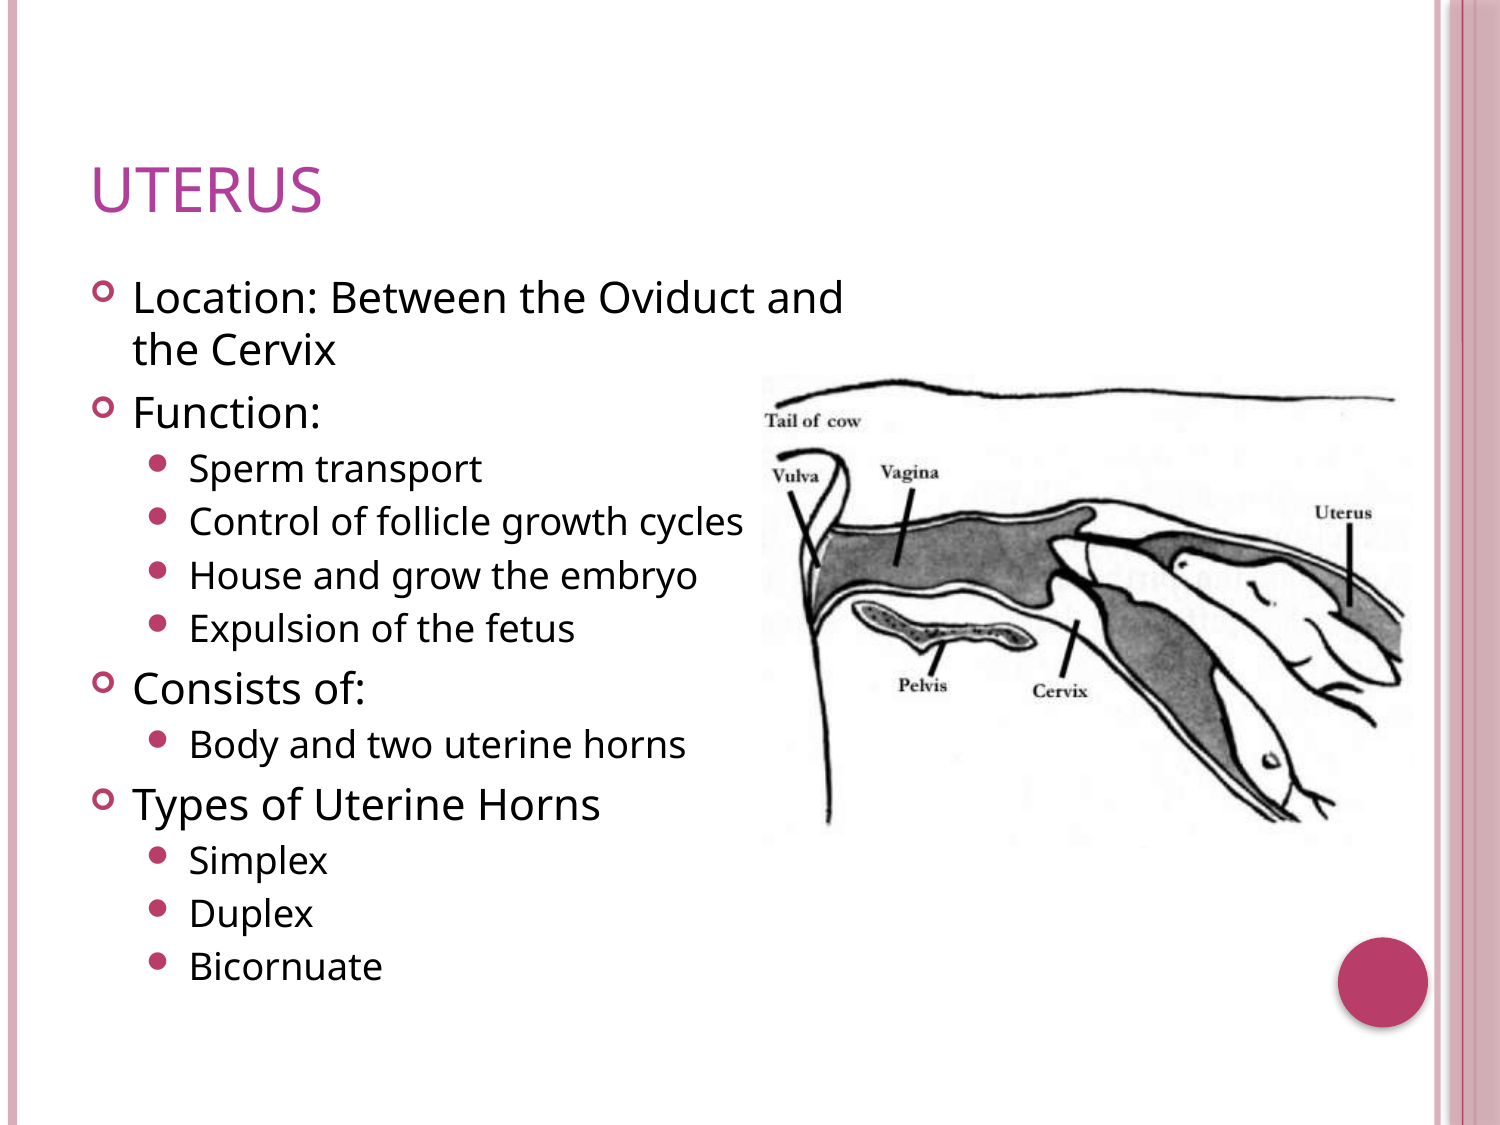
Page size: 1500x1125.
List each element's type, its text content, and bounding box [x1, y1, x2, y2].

title Uterus [75, 45, 1300, 233]
picture [761, 374, 1414, 849]
list Location: Between the Oviduct and the Cervix Function: Sperm transport Control of follicle growth cycles House and grow the embryo Expulsion of the fetus Consists of: Body and two uterine horns Types of Uterine Horns Simplex Duplex Bicornuate [75, 262, 900, 1005]
